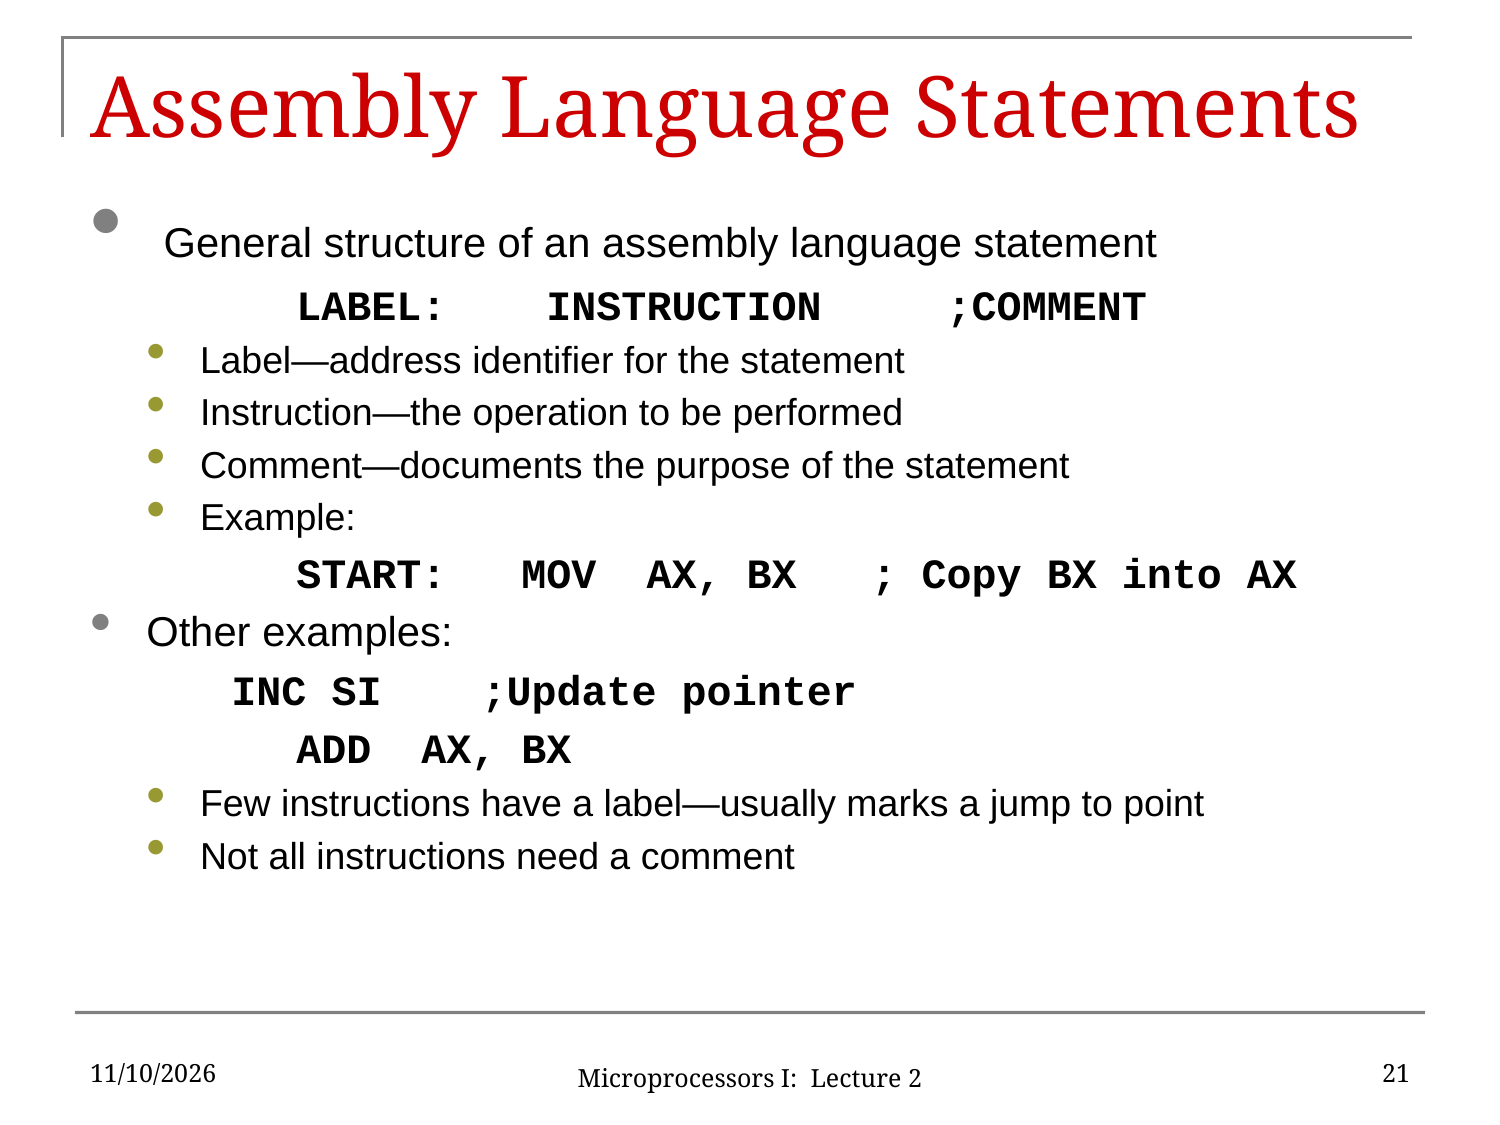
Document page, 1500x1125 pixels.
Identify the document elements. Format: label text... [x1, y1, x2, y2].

list General structure of an assembly language statement LABEL: INSTRUCTION ;COMMENT Label—address identifier for the statement Instruction—the operation to be performed Comment—documents the purpose of the statement Example: START: MOV AX, BX ; Copy BX into AX Other examples: INC SI ;Update pointer ADD AX, BX Few instructions have a label—usually marks a jump to point Not all instructions need a comment [75, 187, 1425, 1006]
footer Microprocessors I: Lecture 2 [512, 1024, 988, 1101]
title Assembly Language Statements [75, 45, 1425, 163]
slide_number 21 [1074, 1023, 1426, 1100]
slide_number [74, 1023, 426, 1100]
